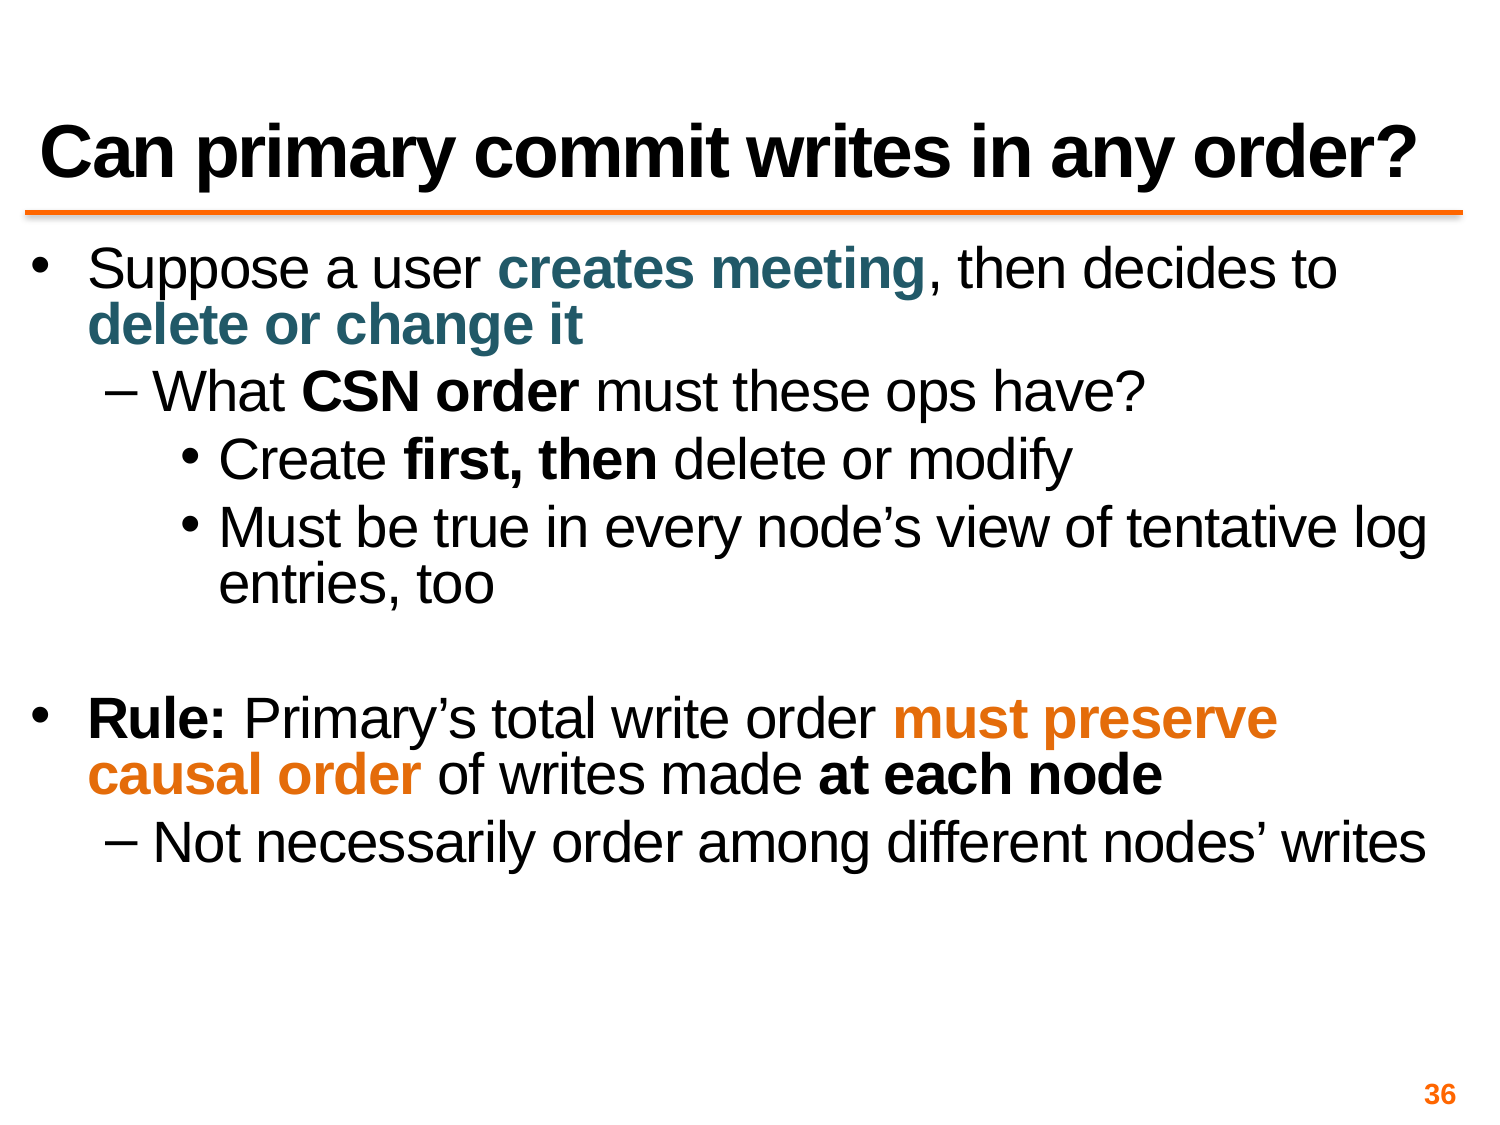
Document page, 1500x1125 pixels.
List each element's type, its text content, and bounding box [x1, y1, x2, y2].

list Suppose a user creates meeting, then decides to delete or change it What CSN order must these ops have? Create first, then delete or modify Must be true in every node’s view of tentative log entries, too Rule: Primary’s total write order must preserve causal order of writes made at each node Not necessarily order among different nodes’ writes [24, 237, 1463, 1063]
title Can primary commit writes in any order? [24, 24, 1463, 201]
slide_number 36 [1112, 1074, 1463, 1110]
